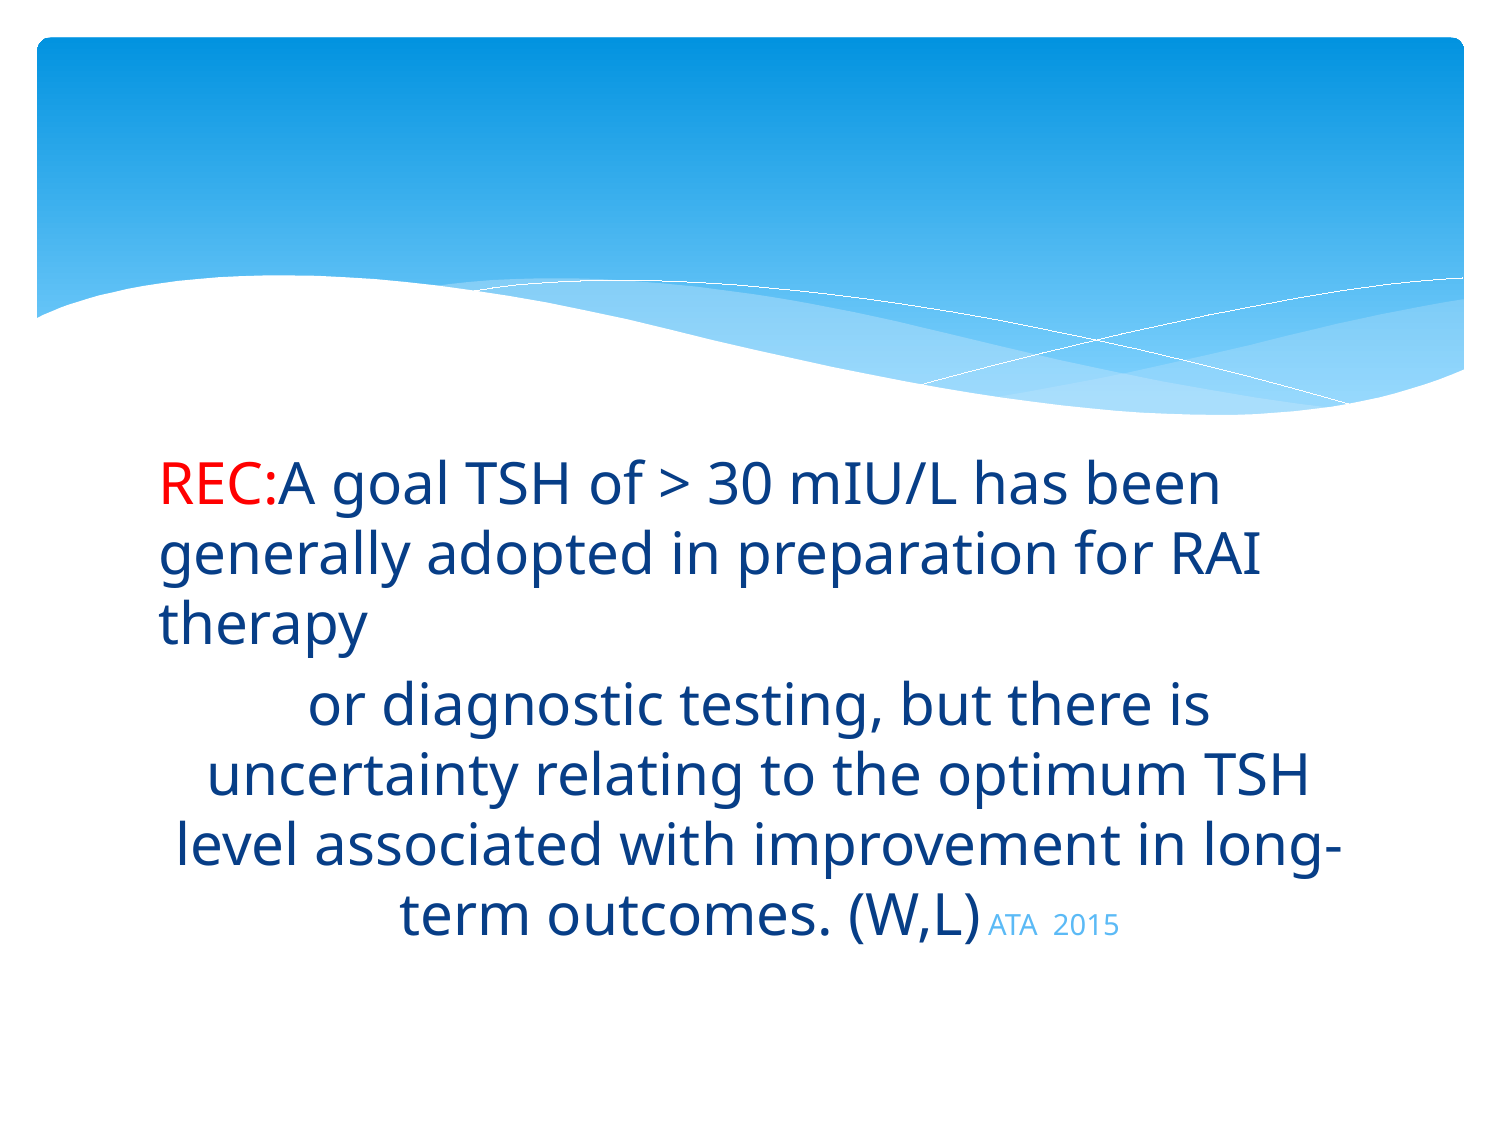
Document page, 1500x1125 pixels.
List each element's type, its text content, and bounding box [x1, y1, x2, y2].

list REC:A goal TSH of > 30 mIU/L has been generally adopted in preparation for RAI therapy or diagnostic testing, but there is uncertainty relating to the optimum TSH level associated with improvement in long-term outcomes. (W,L) ATA 2015 [143, 438, 1376, 1005]
